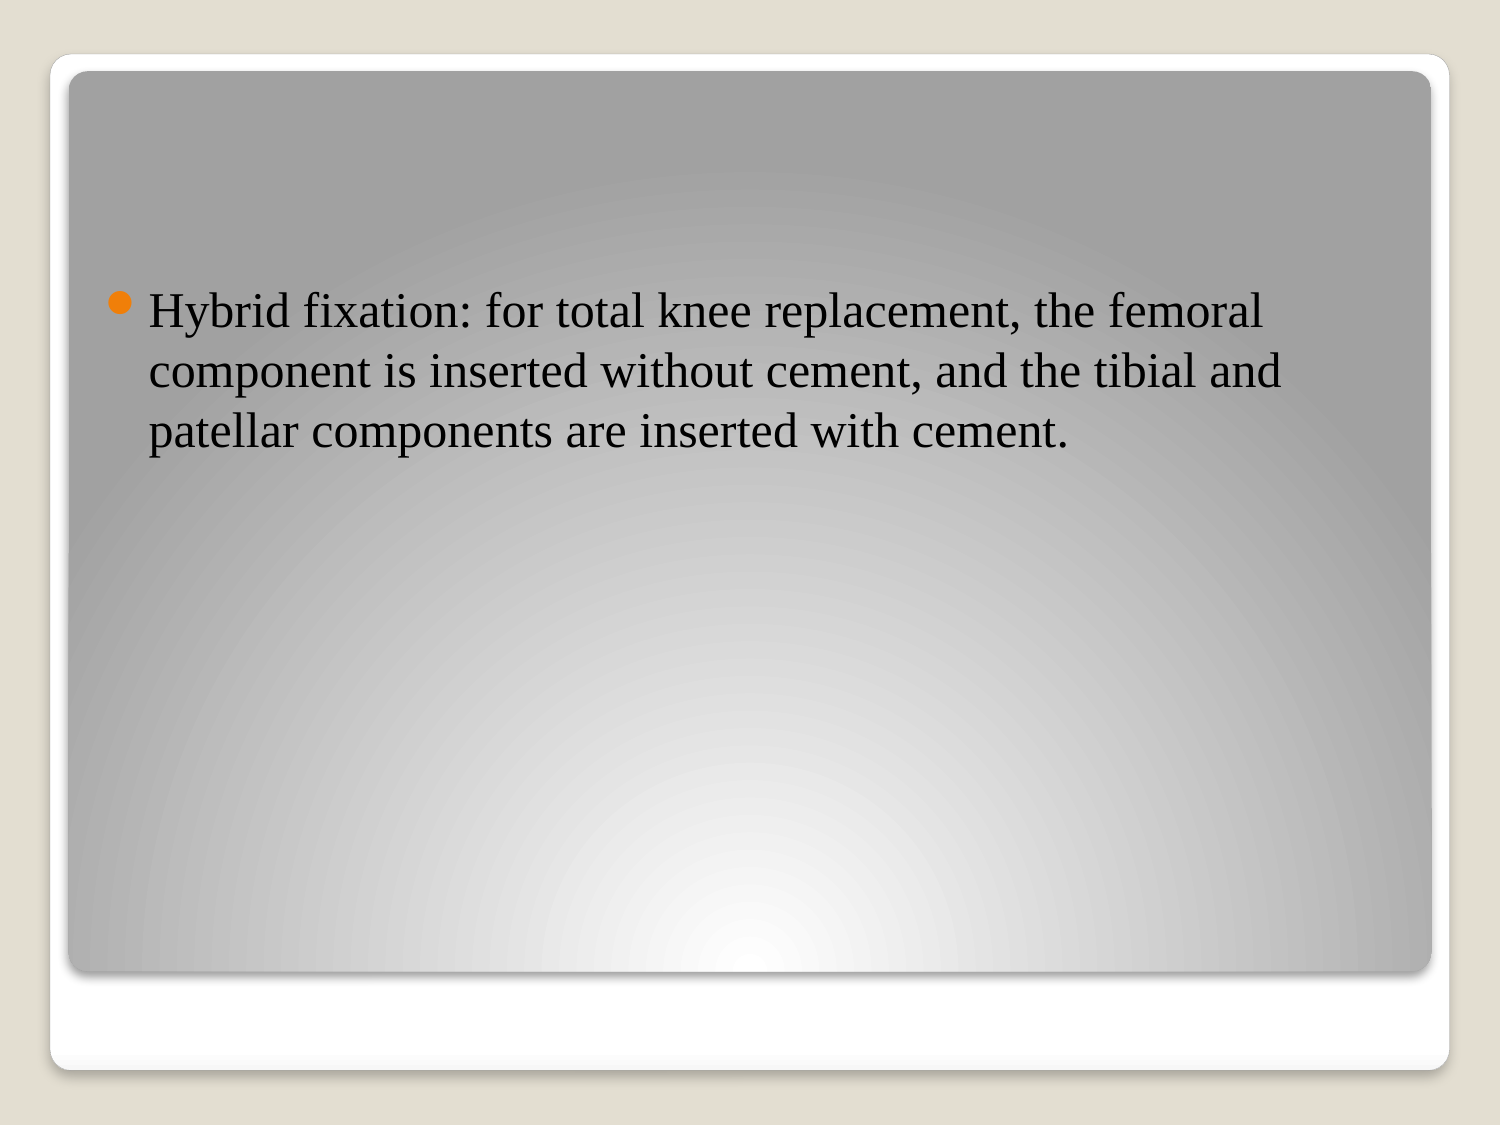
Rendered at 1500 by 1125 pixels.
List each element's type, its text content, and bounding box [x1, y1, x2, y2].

text_box [0, 0, 318, 271]
list Hybrid fixation: for total knee replacement, the femoral component is inserted without cement, and the tibial and patellar components are inserted with cement. [75, 262, 1418, 950]
